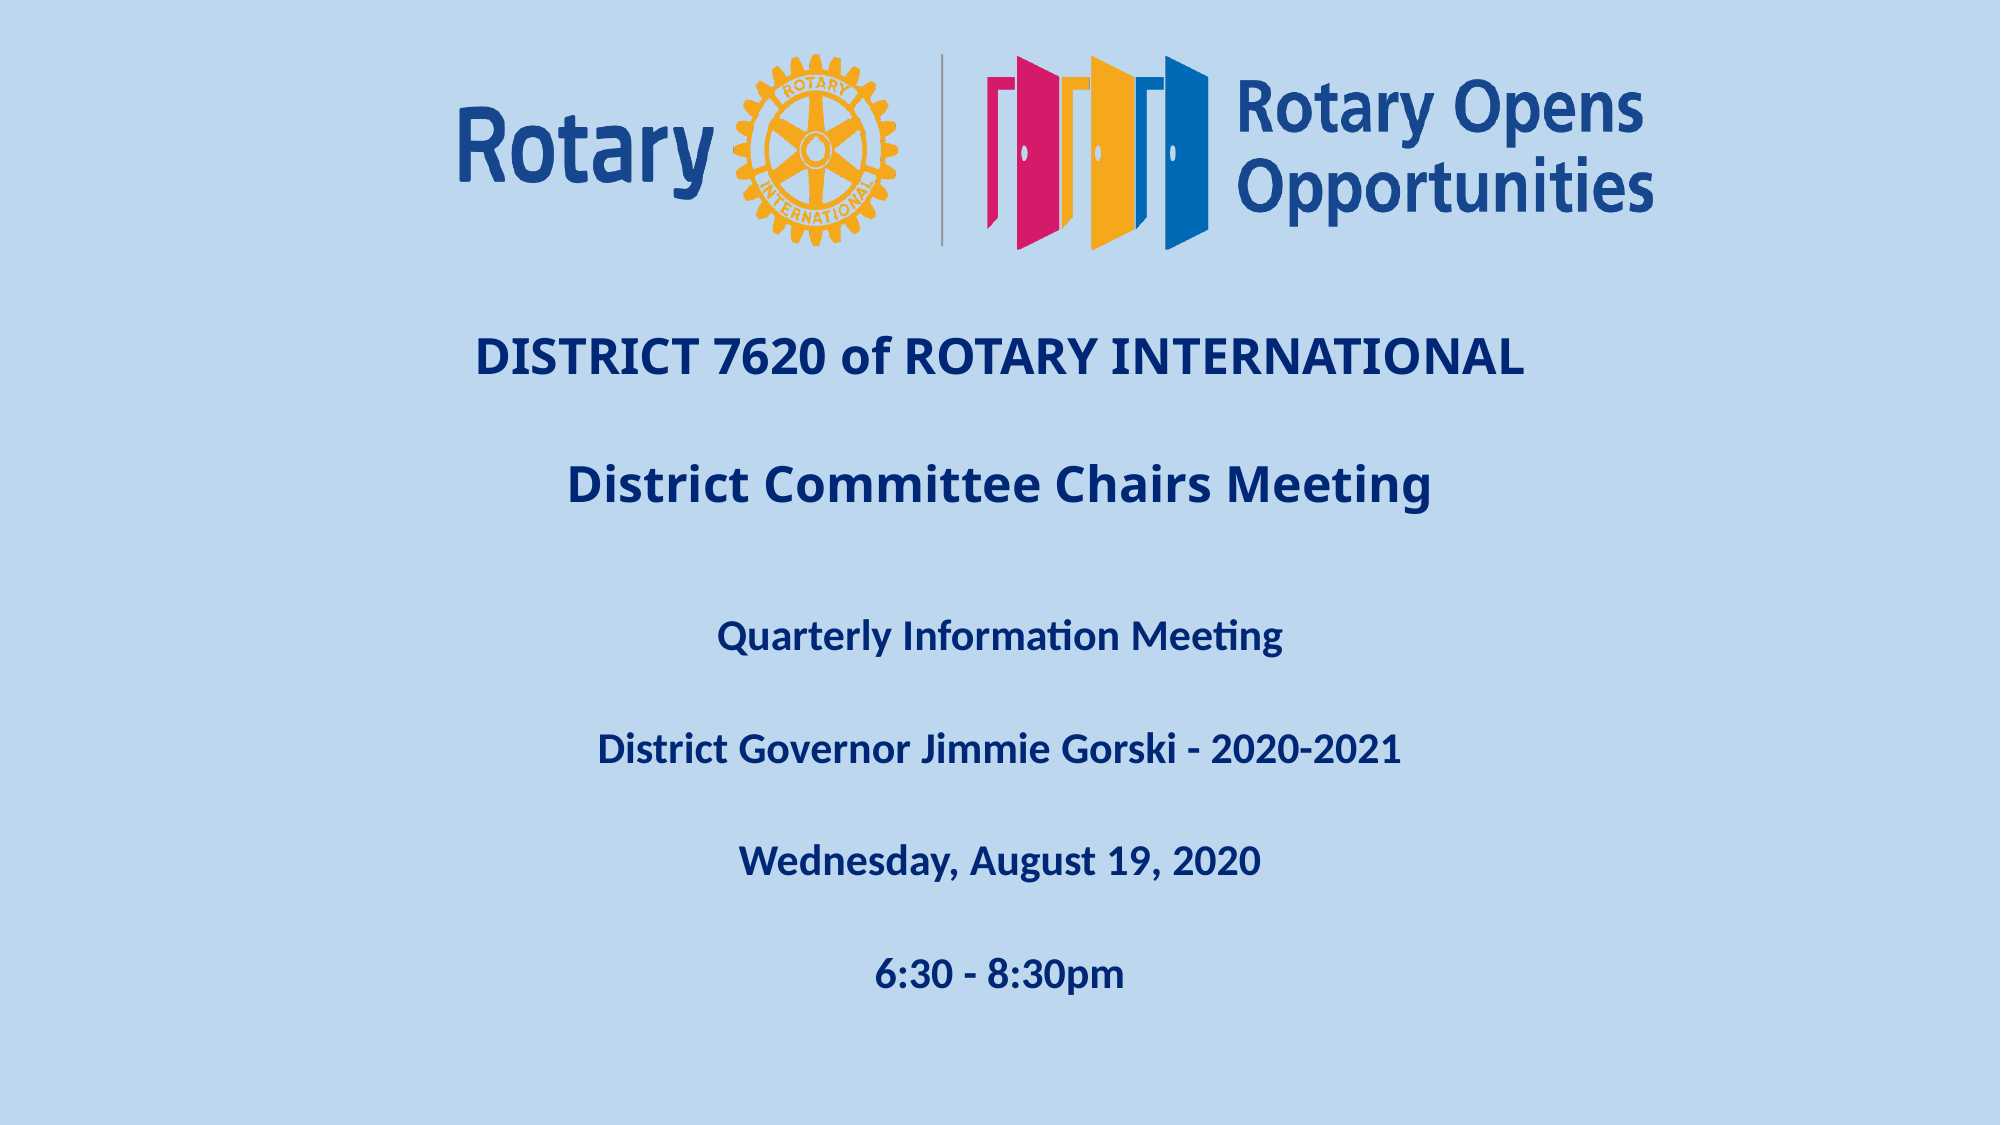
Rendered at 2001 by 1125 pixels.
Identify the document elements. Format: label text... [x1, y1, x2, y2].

subtitle Quarterly Information Meeting District Governor Jimmie Gorski - 2020-2021 Wednesday, August 19, 2020 6:30 - 8:30pm [249, 539, 1750, 1070]
picture [459, 54, 1653, 250]
title DISTRICT 7620 of ROTARY INTERNATIONAL District Committee Chairs Meeting [223, 215, 1777, 521]
